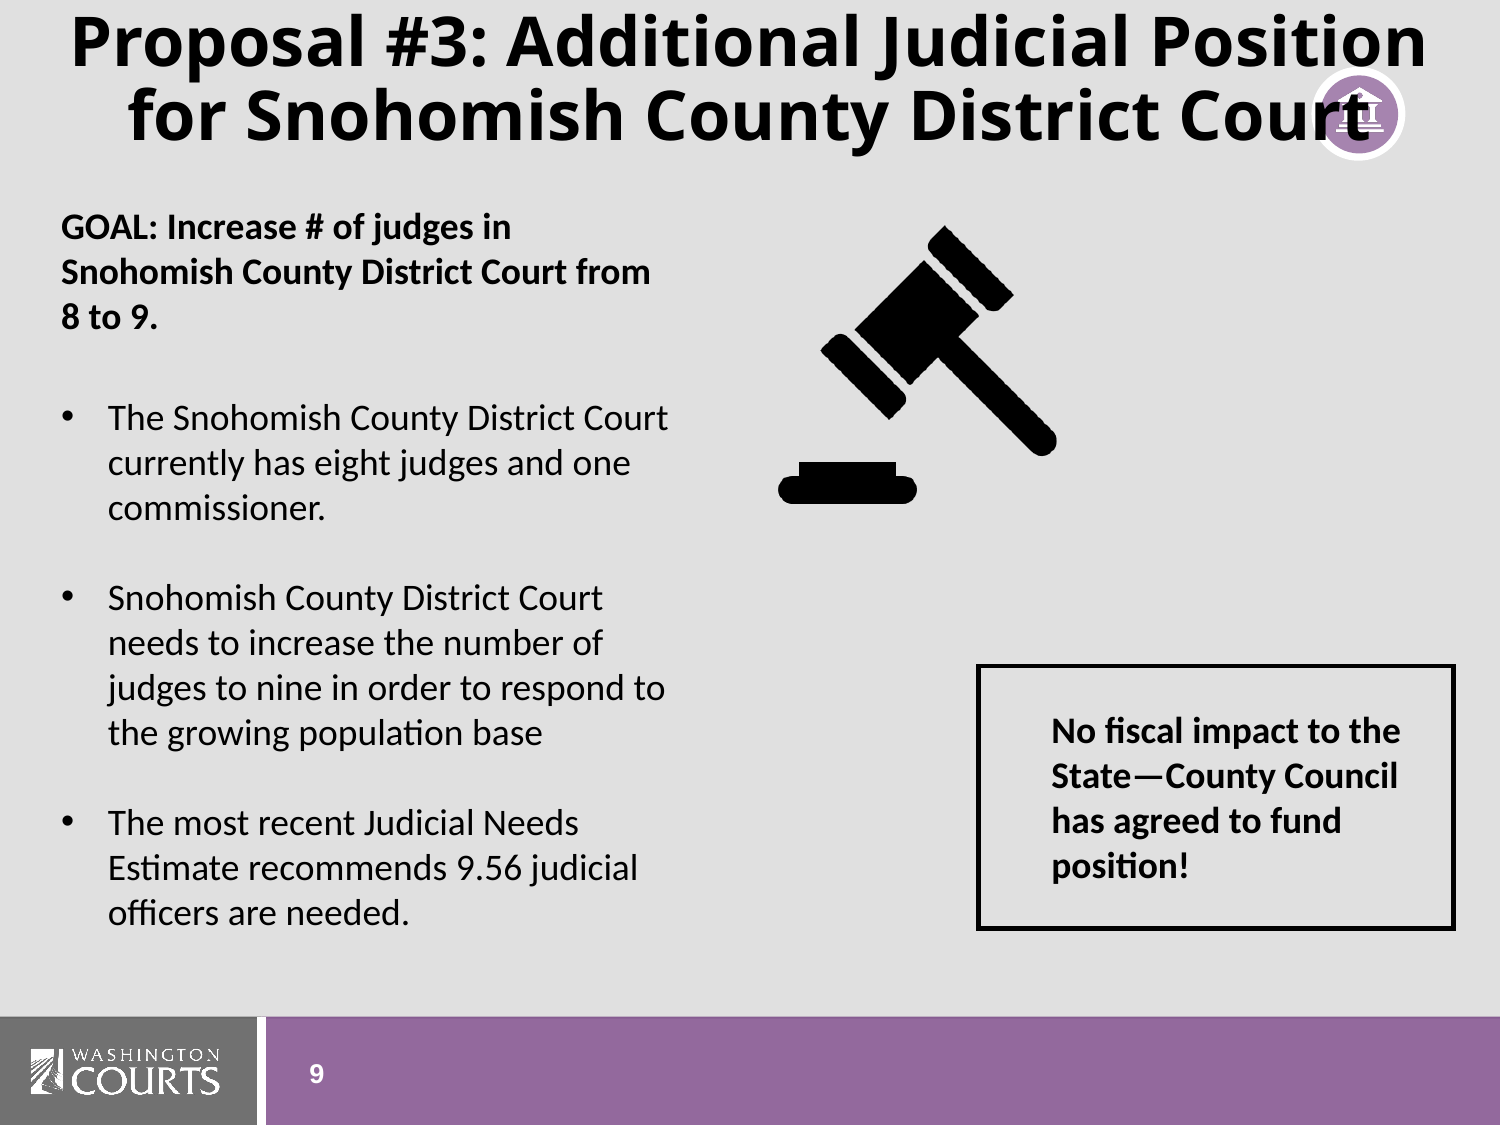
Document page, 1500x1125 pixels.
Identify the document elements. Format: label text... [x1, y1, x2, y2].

text_box Proposal #3: Additional Judicial Position for Snohomish County District Court [0, 0, 1500, 195]
text_box GOAL: Increase # of judges in Snohomish County District Court from 8 to 9. [46, 194, 693, 345]
text_box [978, 665, 1454, 929]
text_box The Snohomish County District Court currently has eight judges and one commissioner. Snohomish County District Court needs to increase the number of judges to nine in order to respond to the growing population base The most recent Judicial Needs Estimate recommends 9.56 judicial officers are needed. [46, 385, 693, 941]
picture [749, 197, 1083, 531]
picture [28, 1046, 221, 1099]
